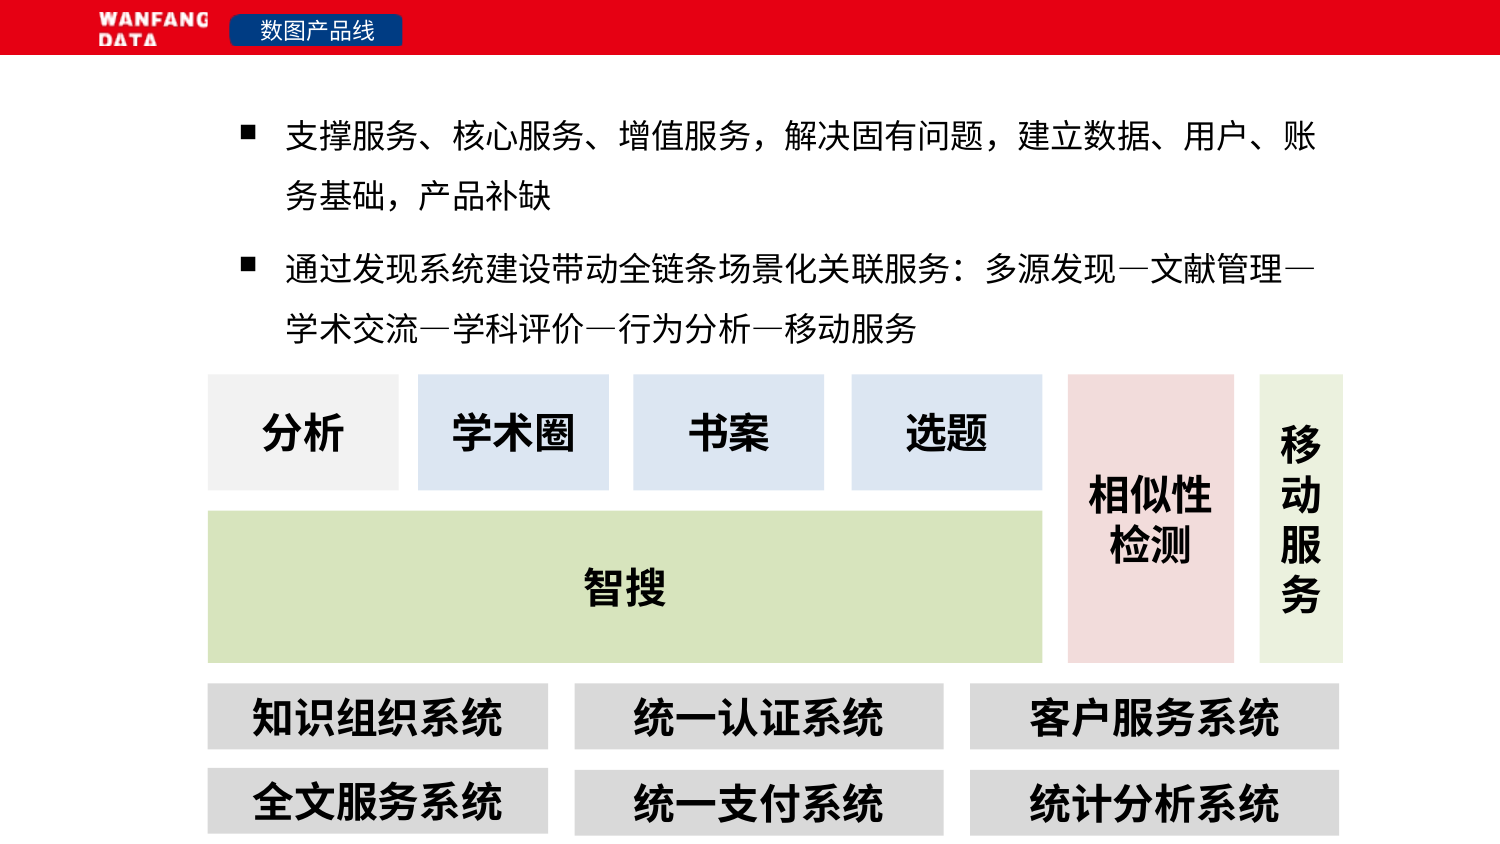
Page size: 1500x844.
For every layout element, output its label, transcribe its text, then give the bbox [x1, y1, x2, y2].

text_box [207, 374, 1344, 836]
text_box 支撑服务、核心服务、增值服务，解决固有问题，建立数据、用户、账务基础，产品补缺 通过发现系统建设带动全链条场景化关联服务：多源发现—文献管理—学术交流—学科评价—行为分析—移动服务 [224, 88, 1354, 356]
picture [0, 0, 1500, 55]
